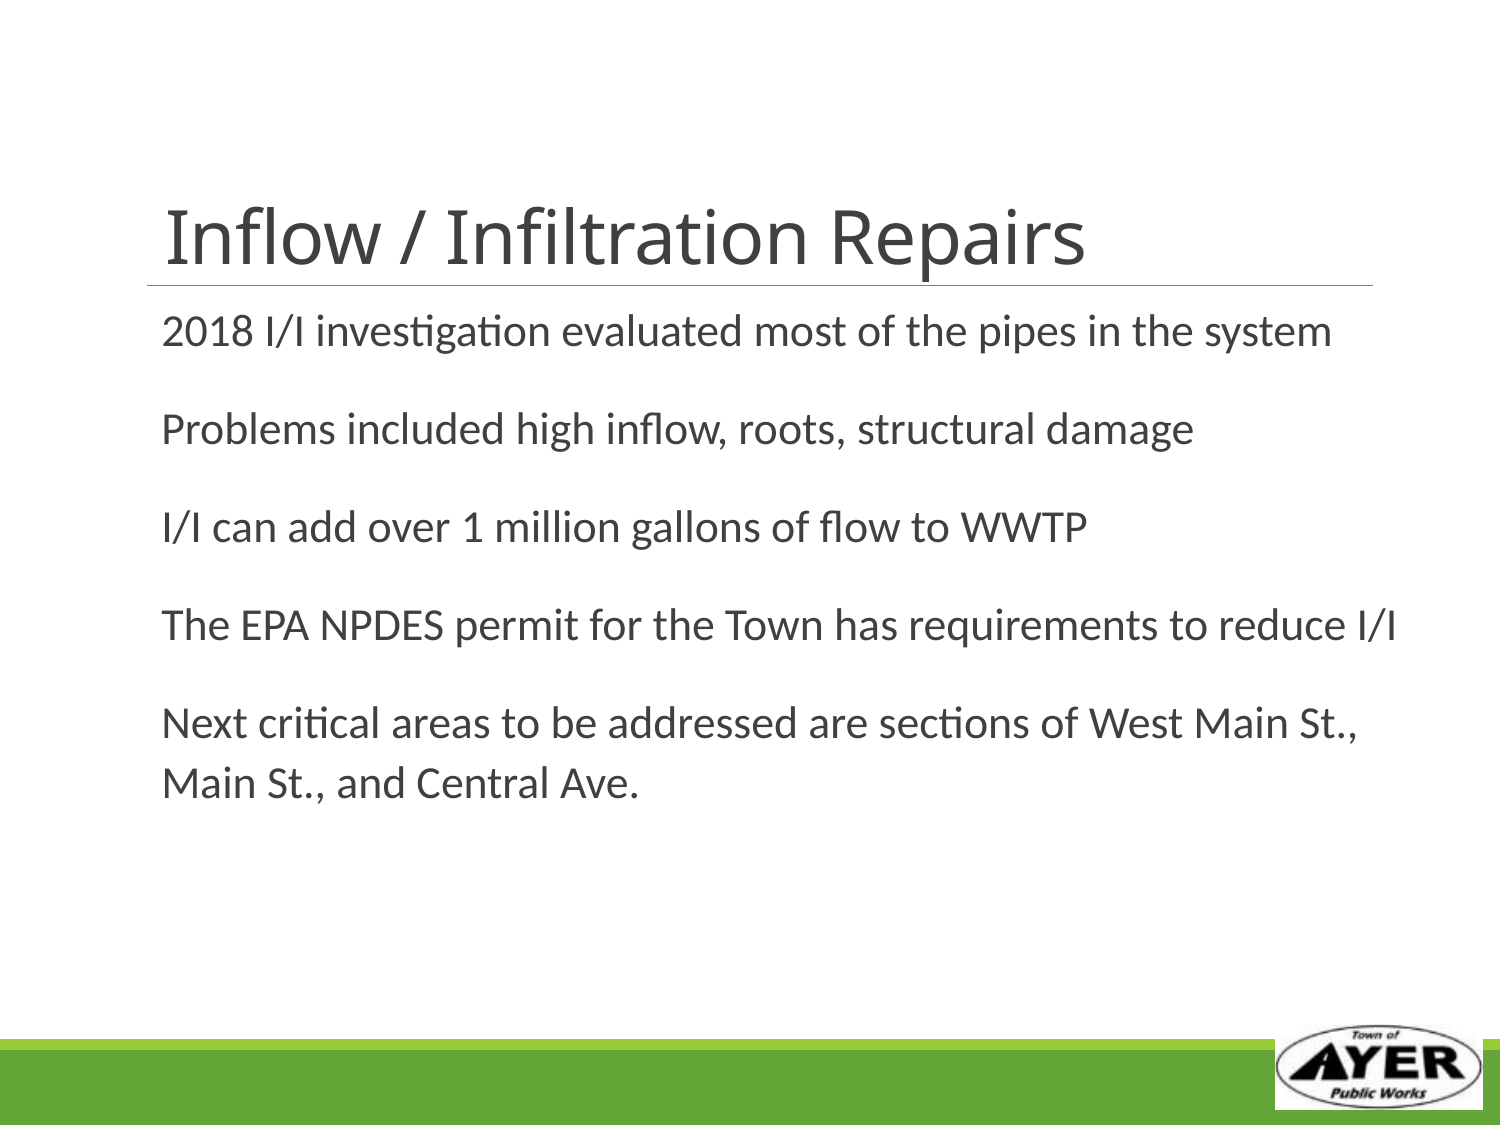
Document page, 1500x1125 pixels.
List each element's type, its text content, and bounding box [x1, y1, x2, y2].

picture [1275, 1024, 1483, 1110]
title Inflow / Infiltration Repairs [150, 172, 1424, 287]
list 2018 I/I investigation evaluated most of the pipes in the system Problems included high inflow, roots, structural damage I/I can add over 1 million gallons of flow to WWTP The EPA NPDES permit for the Town has requirements to reduce I/I Next critical areas to be addressed are sections of West Main St., Main St., and Central Ave. [150, 287, 1424, 944]
